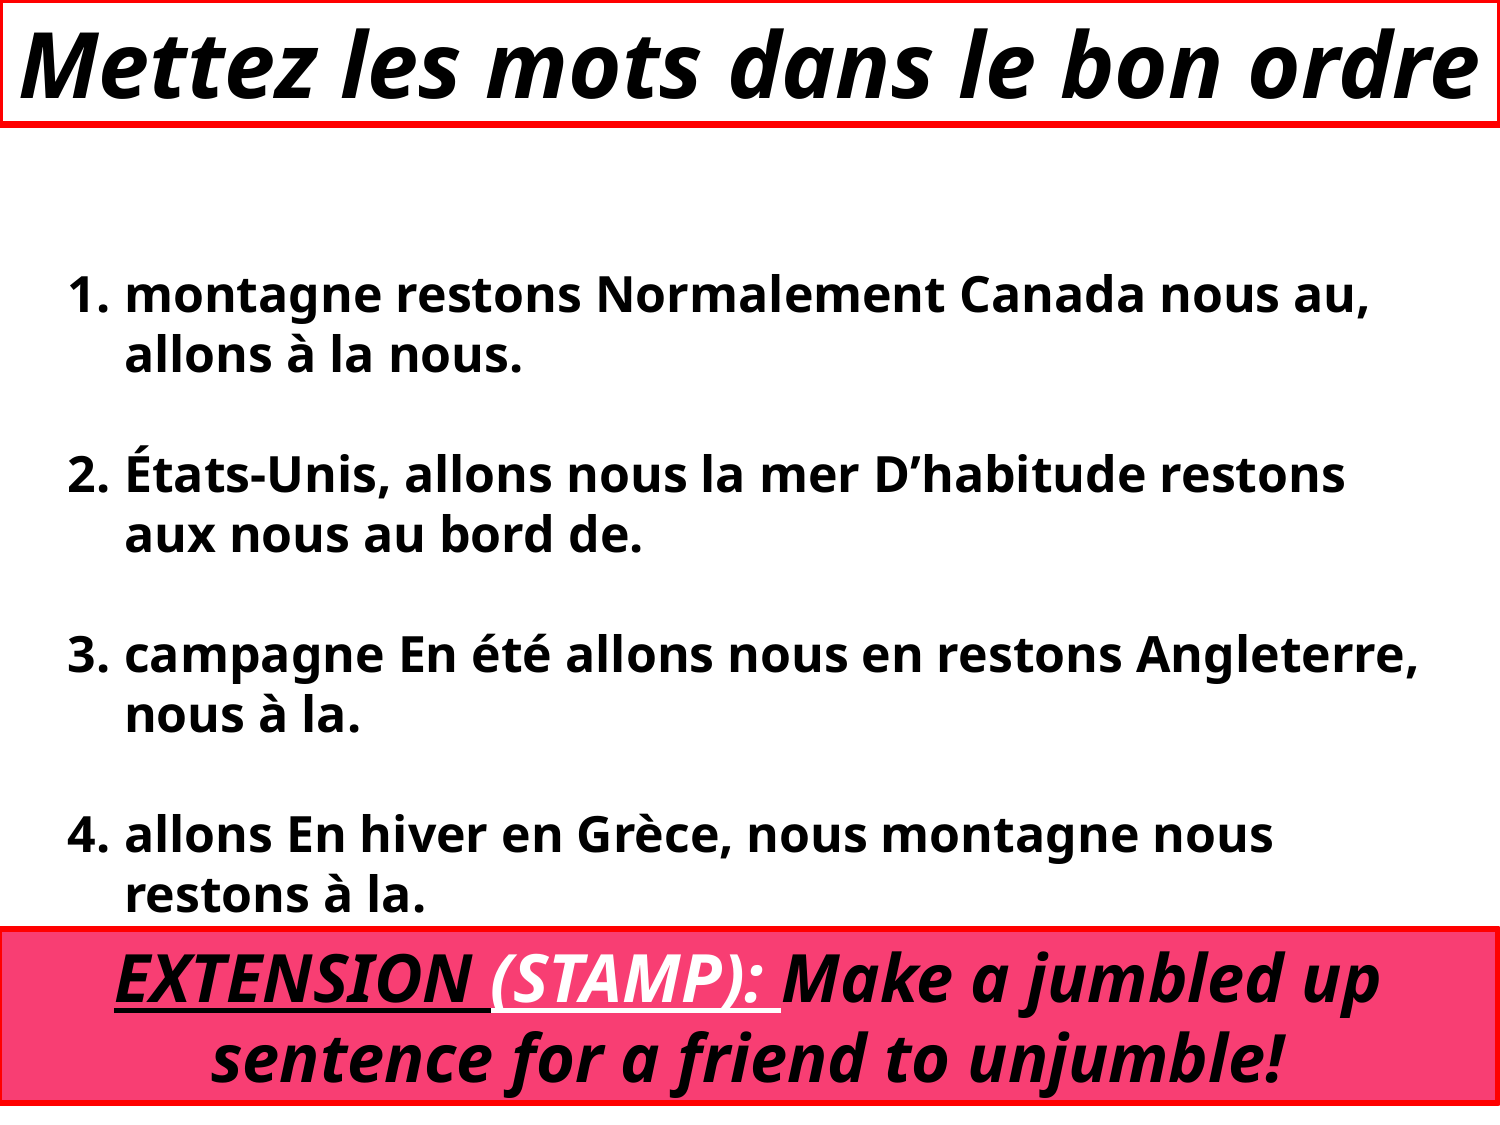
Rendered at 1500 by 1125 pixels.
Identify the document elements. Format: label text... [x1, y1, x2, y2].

text_box Mettez les mots dans le bon ordre [0, 0, 1500, 125]
text_box EXTENSION (STAMP): Make a jumbled up sentence for a friend to unjumble! [0, 928, 1499, 1104]
text_box montagne restons Normalement Canada nous au, allons à la nous. États-Unis, allons nous la mer D’habitude restons aux nous au bord de. campagne En été allons nous en restons Angleterre, nous à la. allons En hiver en Grèce, nous montagne nous restons à la. [53, 255, 1459, 931]
